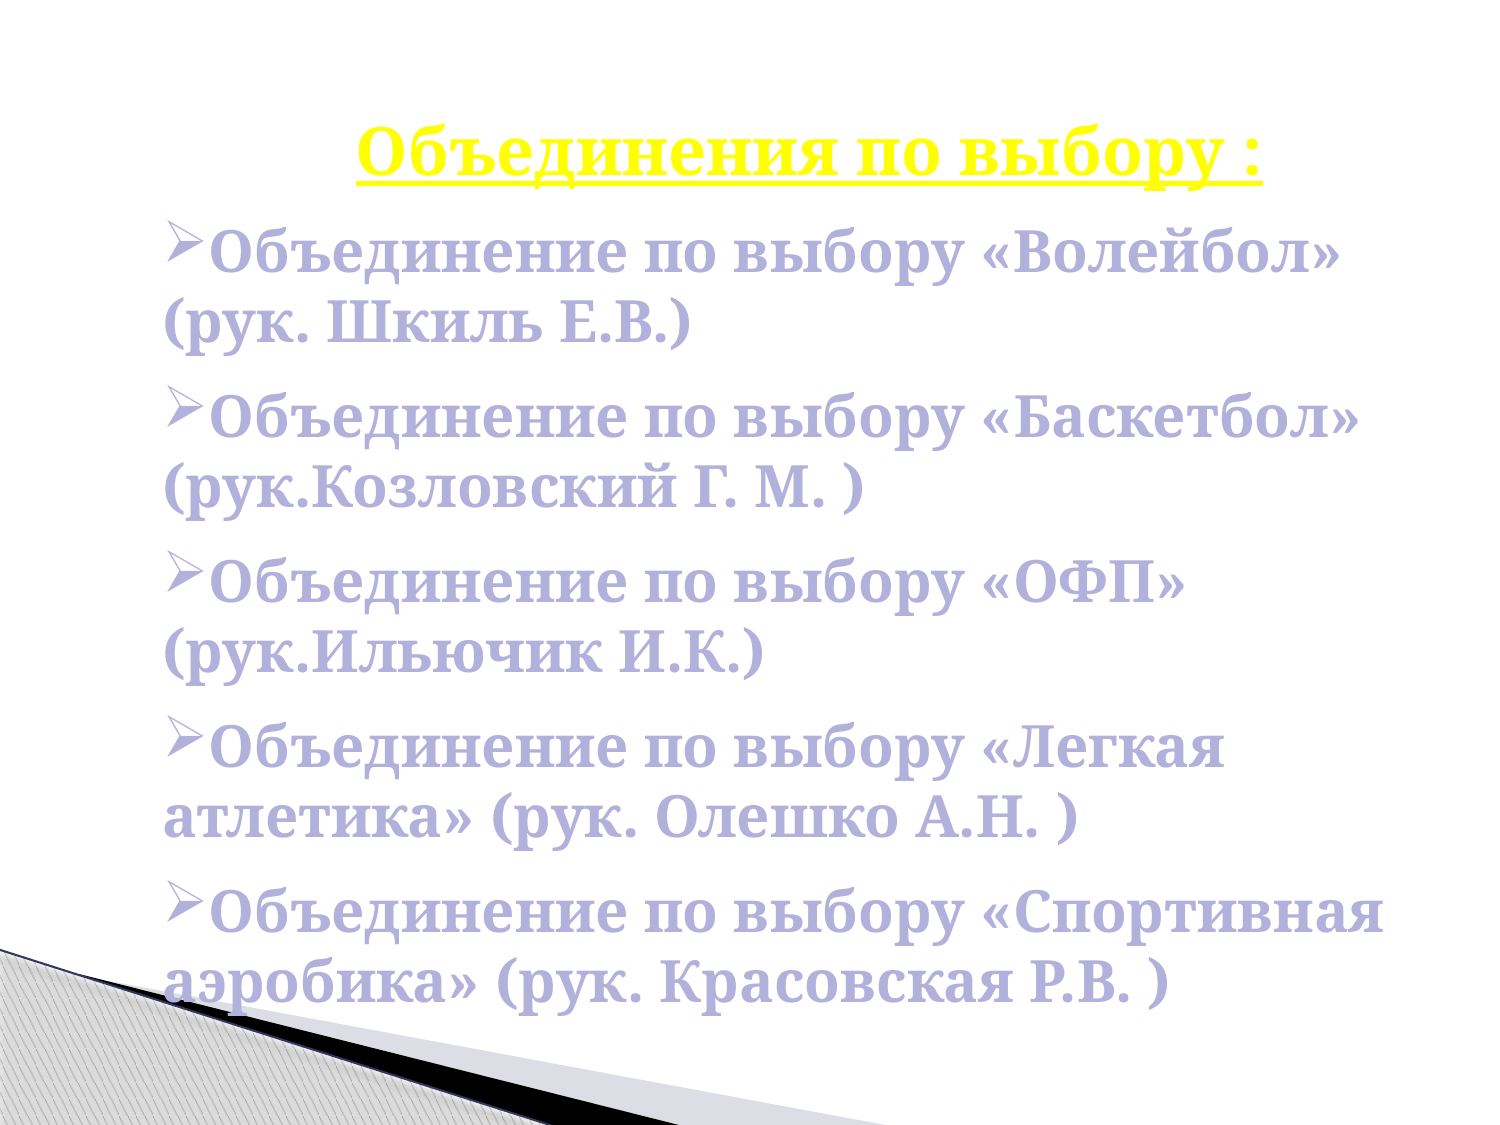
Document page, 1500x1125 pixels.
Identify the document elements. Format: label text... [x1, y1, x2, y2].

text_box Объединения по выбору : Объединение по выбору «Волейбол» (рук. Шкиль Е.В.) Объединение по выбору «Баскетбол» (рук.Козловский Г. М. ) Объединение по выбору «ОФП» (рук.Ильючик И.К.) Объединение по выбору «Легкая атлетика» (рук. Олешко А.Н. ) Объединение по выбору «Спортивная аэробика» (рук. Красовская Р.В. ) [147, 101, 1471, 1102]
